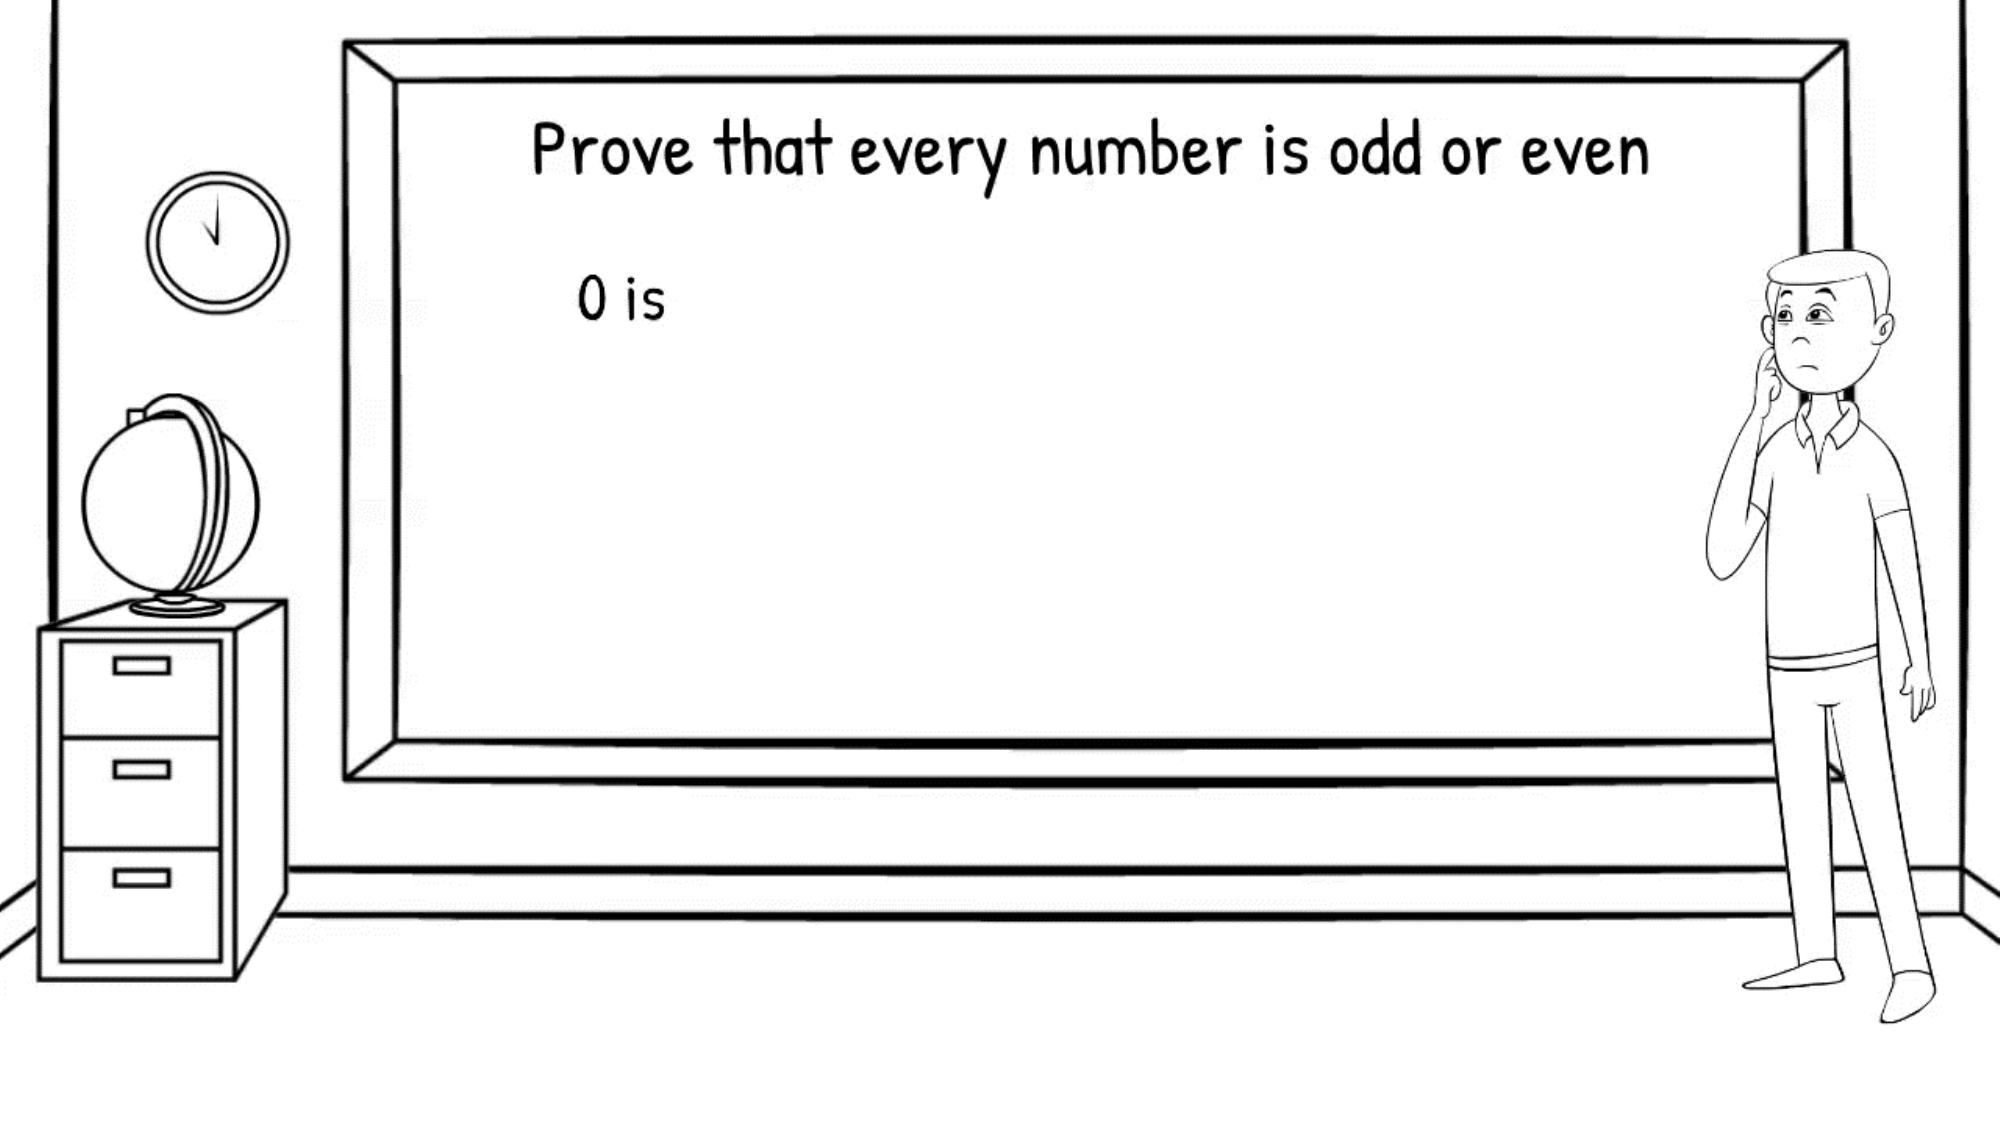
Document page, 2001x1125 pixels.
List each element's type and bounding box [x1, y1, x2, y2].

text_box [0, 0, 2000, 1125]
